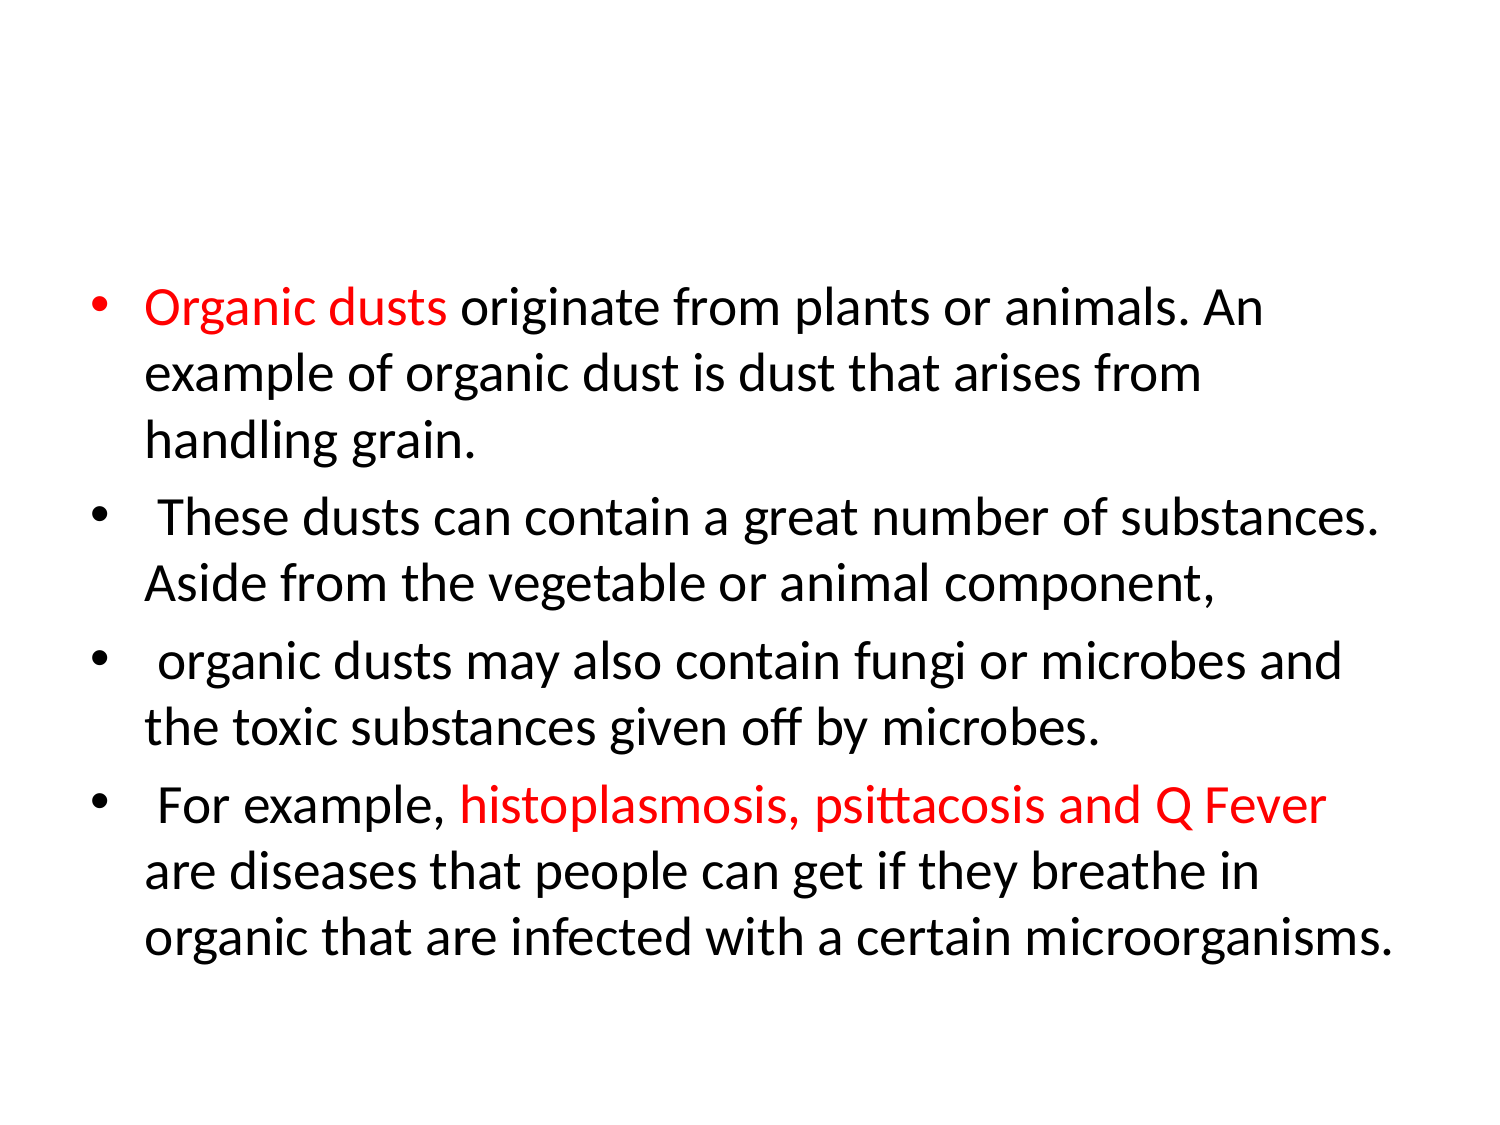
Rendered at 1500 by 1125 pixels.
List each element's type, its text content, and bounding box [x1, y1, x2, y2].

list Organic dusts originate from plants or animals. An example of organic dust is dust that arises from handling grain. These dusts can contain a great number of substances. Aside from the vegetable or animal component, organic dusts may also contain fungi or microbes and the toxic substances given off by microbes. For example, histoplasmosis, psittacosis and Q Fever are diseases that people can get if they breathe in organic that are infected with a certain microorganisms. [75, 262, 1425, 1005]
